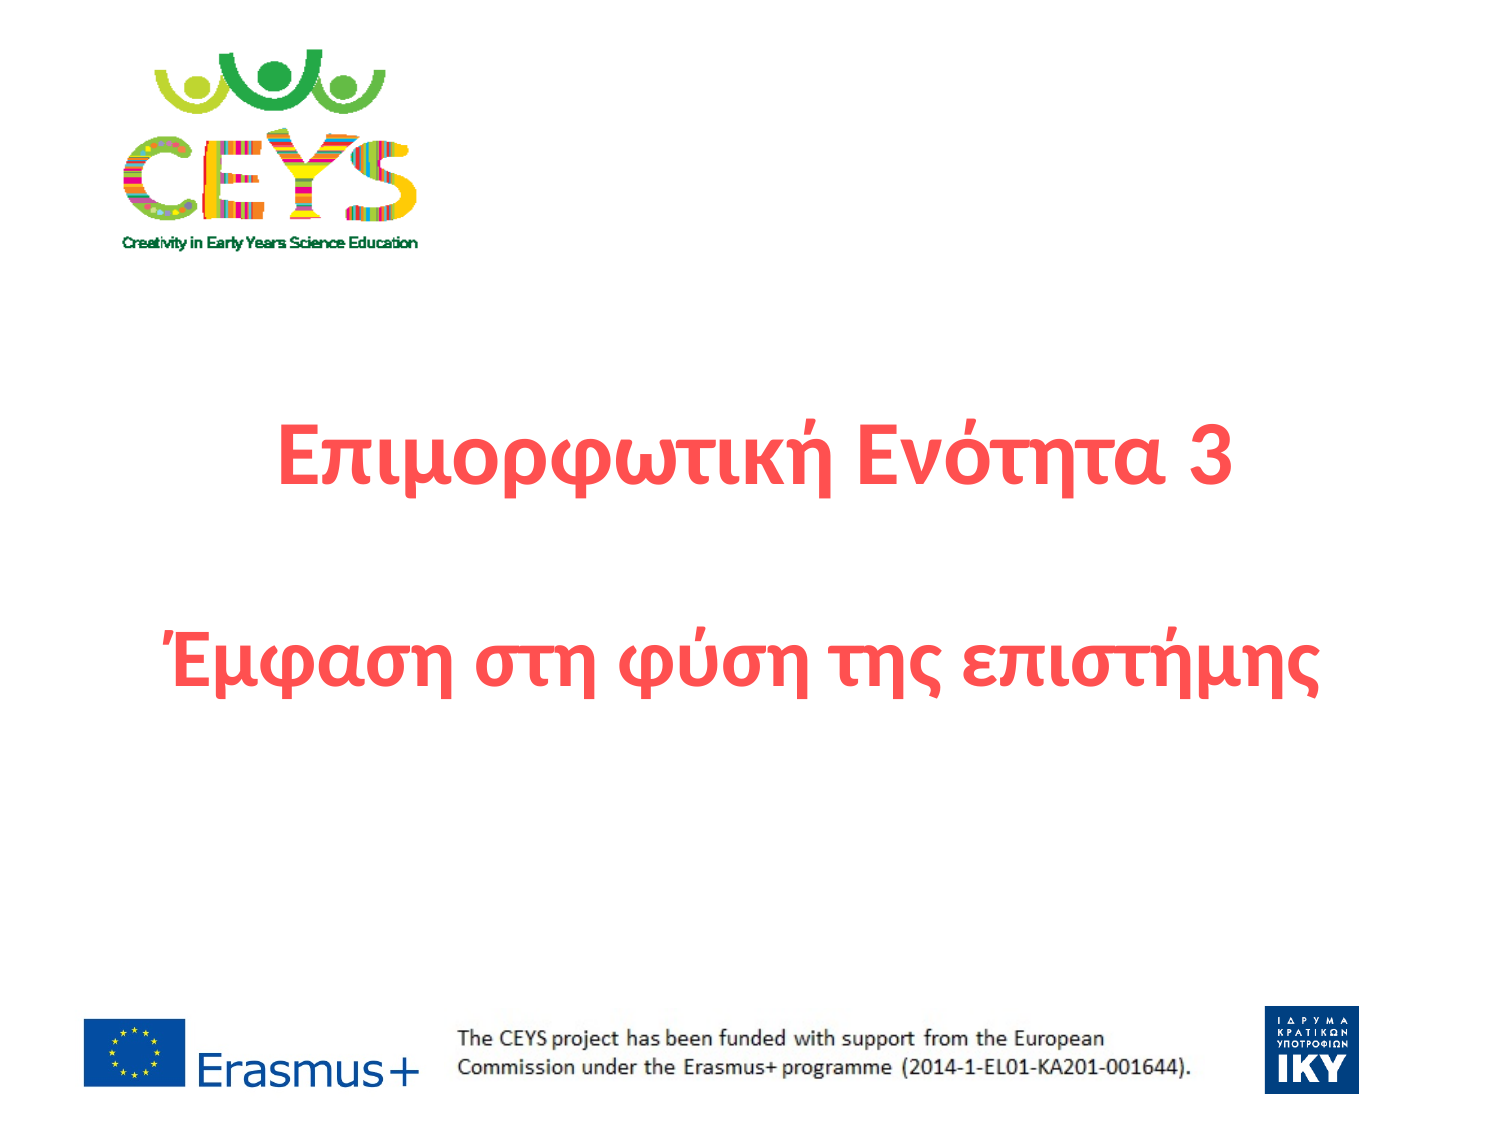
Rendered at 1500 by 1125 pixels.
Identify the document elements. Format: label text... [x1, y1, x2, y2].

picture [1264, 1005, 1359, 1094]
picture [64, 999, 438, 1106]
title Επιμορφωτική Ενότητα 3 Έμφαση στη φύση της επιστήμης [118, 385, 1394, 891]
picture [444, 1008, 1205, 1097]
